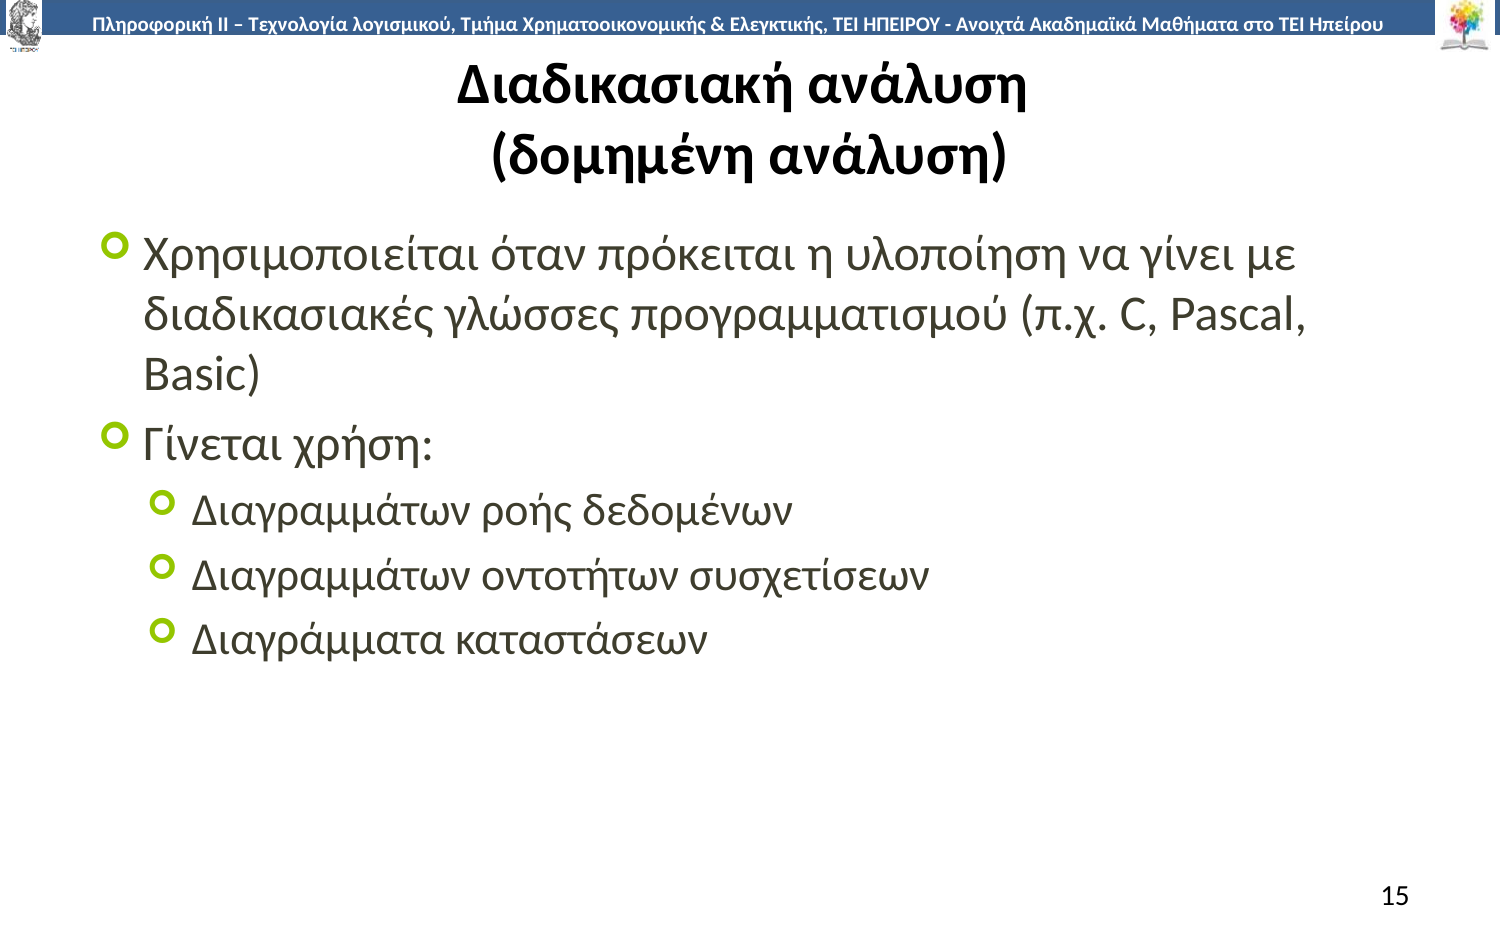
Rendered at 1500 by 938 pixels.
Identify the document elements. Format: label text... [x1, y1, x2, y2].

title Διαδικασιακή ανάλυση (δομημένη ανάλυση) [75, 37, 1425, 194]
list Χρησιμοποιείται όταν πρόκειται η υλοποίηση να γίνει με διαδικασιακές γλώσσες προγραμματισμού (π.χ. C, Pascal, Basic) Γίνεται χρήση: Διαγραμμάτων ροής δεδομένων Διαγραμμάτων οντοτήτων συσχετίσεων Διαγράμματα καταστάσεων [71, 213, 1424, 846]
picture [1435, 0, 1495, 52]
slide_number 15 [1074, 868, 1425, 919]
picture [6, 0, 42, 54]
